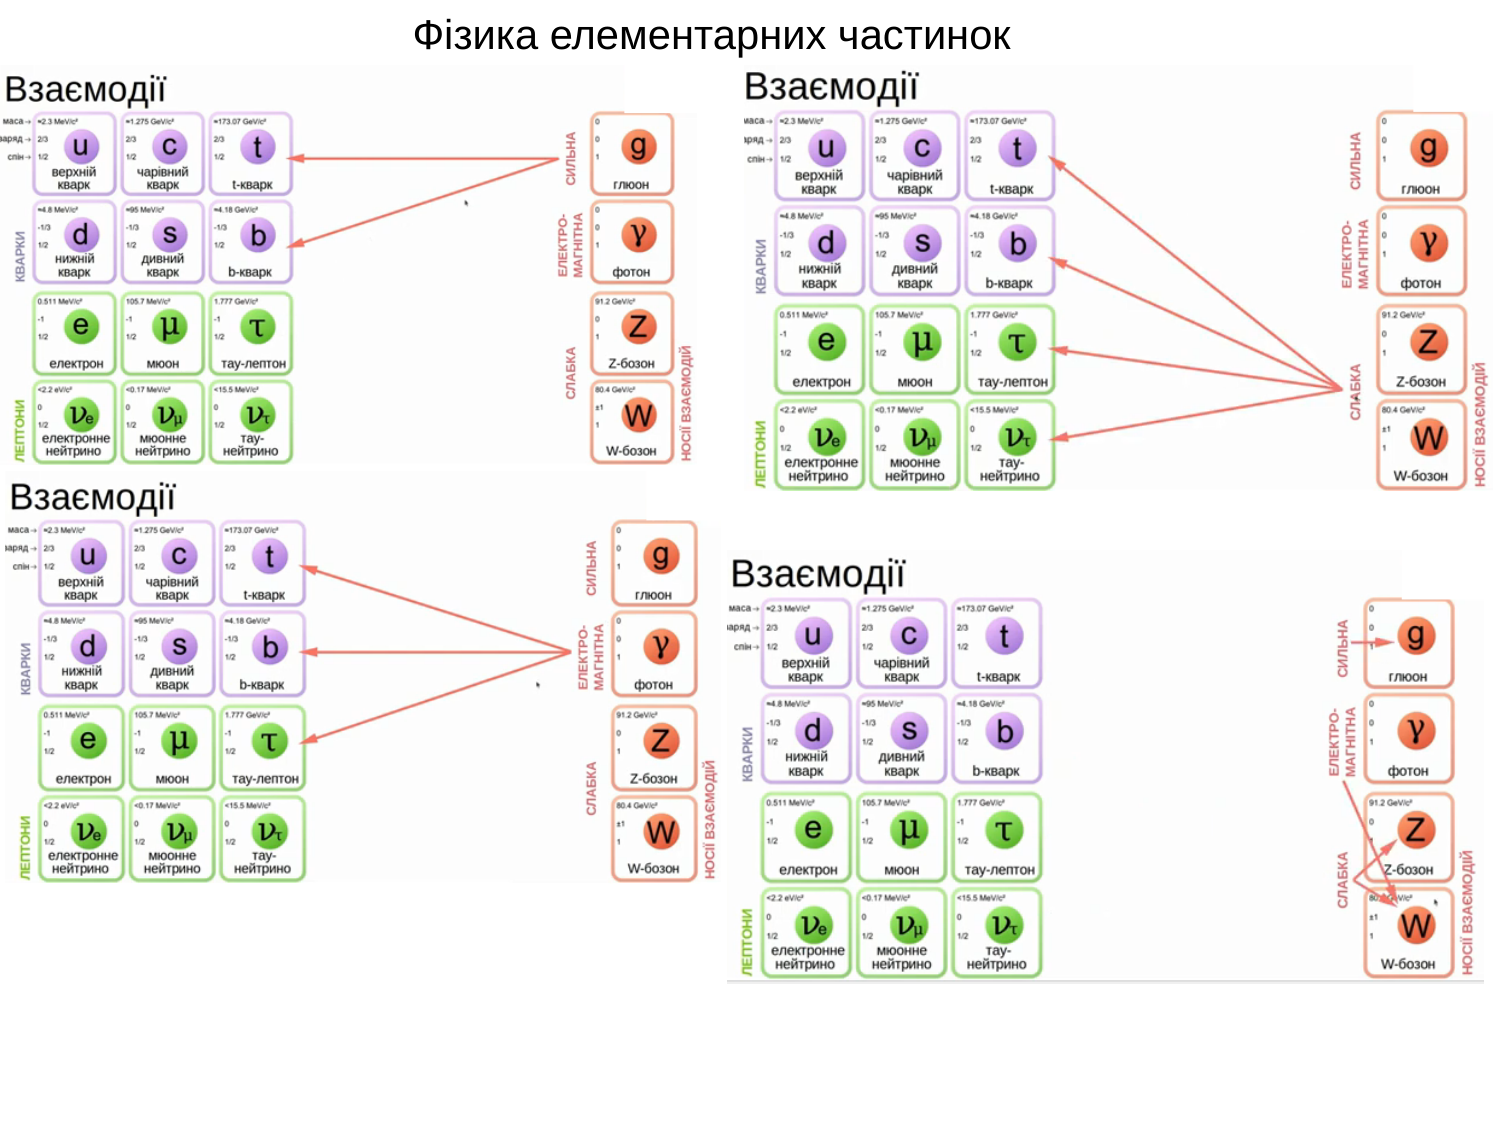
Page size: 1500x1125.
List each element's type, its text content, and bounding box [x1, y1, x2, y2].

picture [0, 65, 698, 466]
picture [5, 471, 721, 884]
picture [727, 550, 1484, 984]
text_box Фізика елементарних частинок [397, 0, 1026, 65]
picture [744, 65, 1493, 491]
